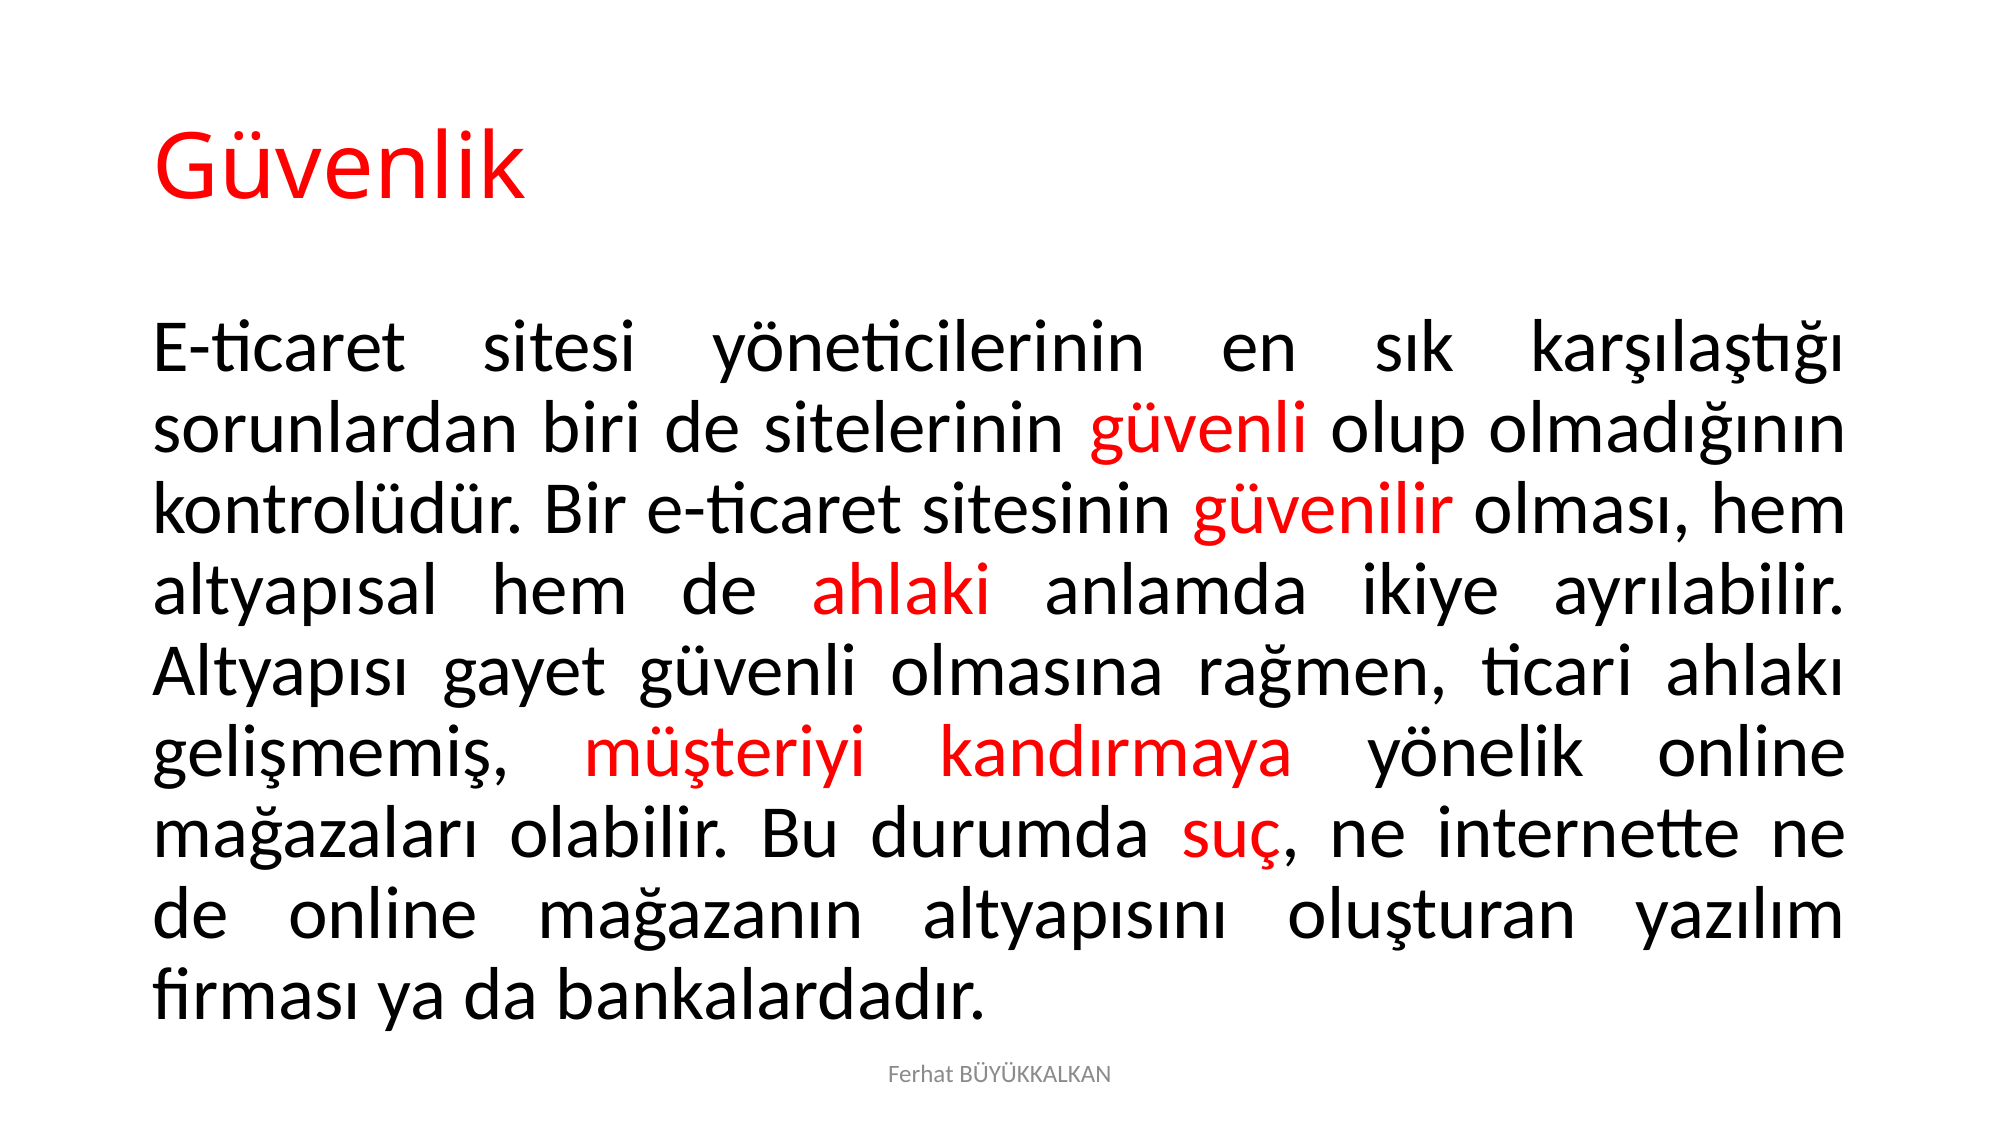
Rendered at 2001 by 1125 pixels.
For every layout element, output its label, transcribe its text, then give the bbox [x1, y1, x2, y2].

footer Ferhat BÜYÜKKALKAN [662, 1042, 1338, 1103]
list E-ticaret sitesi yöneticilerinin en sık karşılaştığı sorunlardan biri de sitelerinin güvenli olup olmadığının kontrolüdür. Bir e-ticaret sitesinin güvenilir olması, hem altyapısal hem de ahlaki anlamda ikiye ayrılabilir. Altyapısı gayet güvenli olmasına rağmen, ticari ahlakı gelişmemiş, müşteriyi kandırmaya yönelik online mağazaları olabilir. Bu durumda suç, ne internette ne de online mağazanın altyapısını oluşturan yazılım firması ya da bankalardadır. [137, 299, 1863, 1014]
title Güvenlik [137, 59, 1863, 278]
